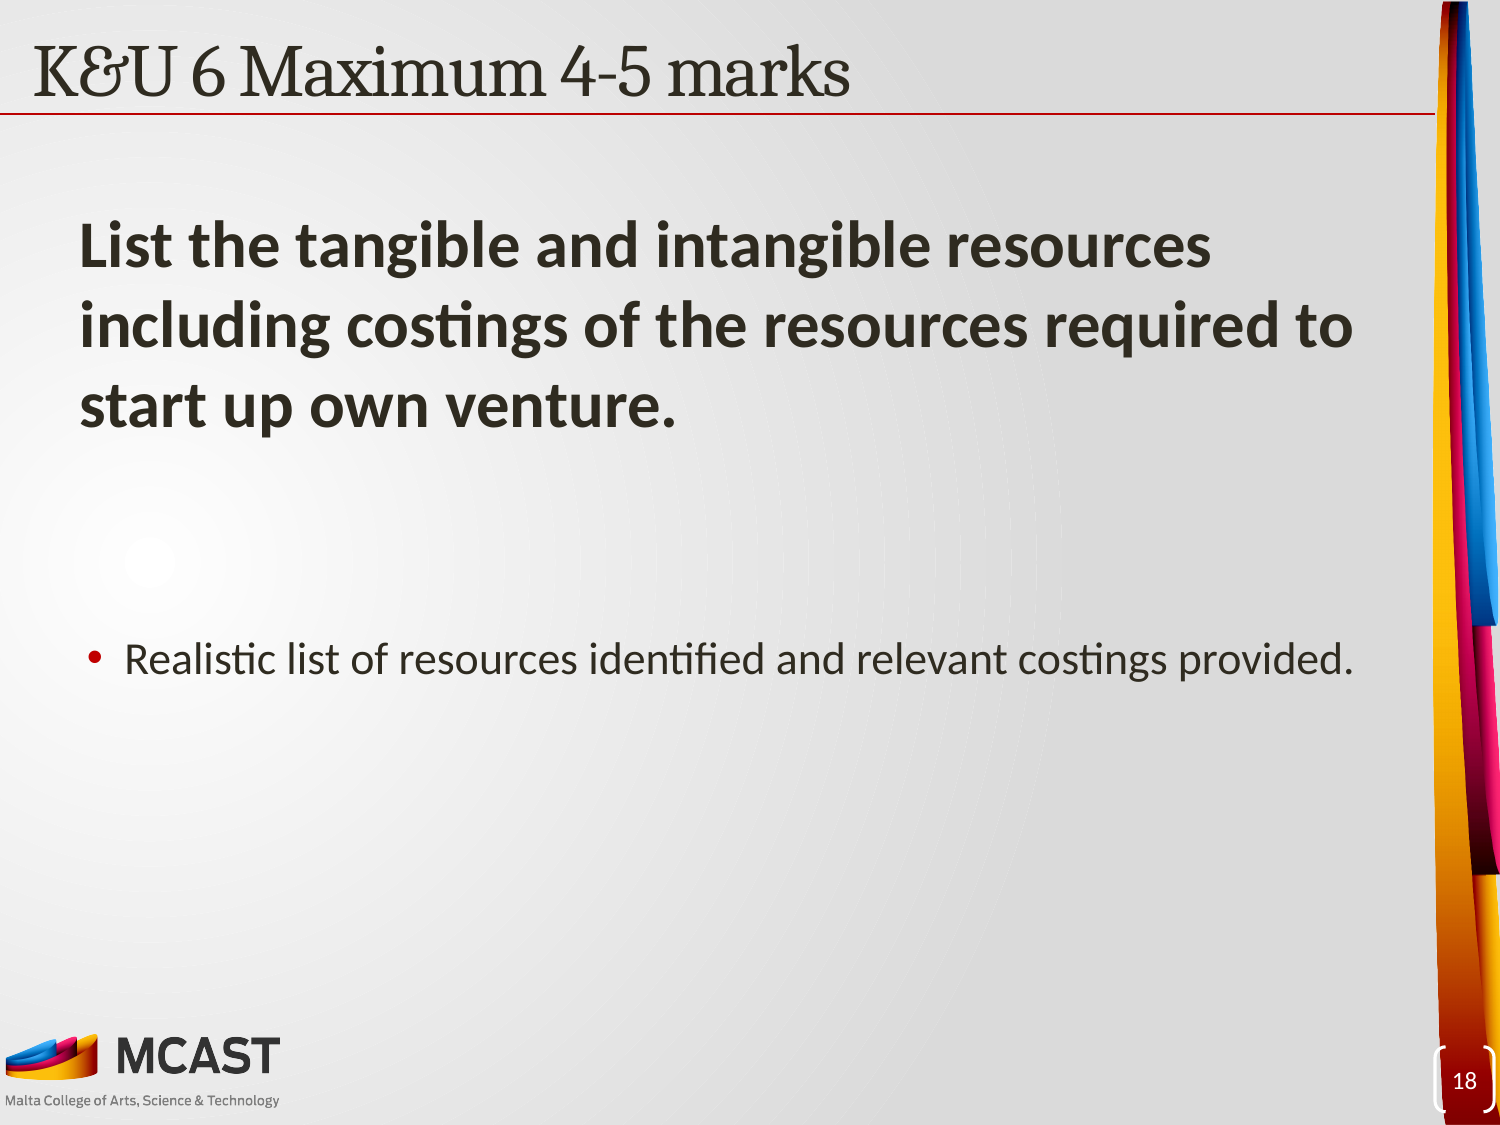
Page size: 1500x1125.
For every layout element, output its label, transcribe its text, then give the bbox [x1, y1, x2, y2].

picture [5, 1034, 53, 1108]
picture [1419, 5, 1500, 1125]
text_box List the tangible and intangible resources including costings of the resources required to start up own venture. [64, 121, 1436, 449]
list Realistic list of resources identified and relevant costings provided. [53, 621, 1436, 1125]
slide_number 18 [1433, 1045, 1496, 1114]
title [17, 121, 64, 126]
title K&U 6 Maximum 4-5 marks [17, 7, 1325, 106]
